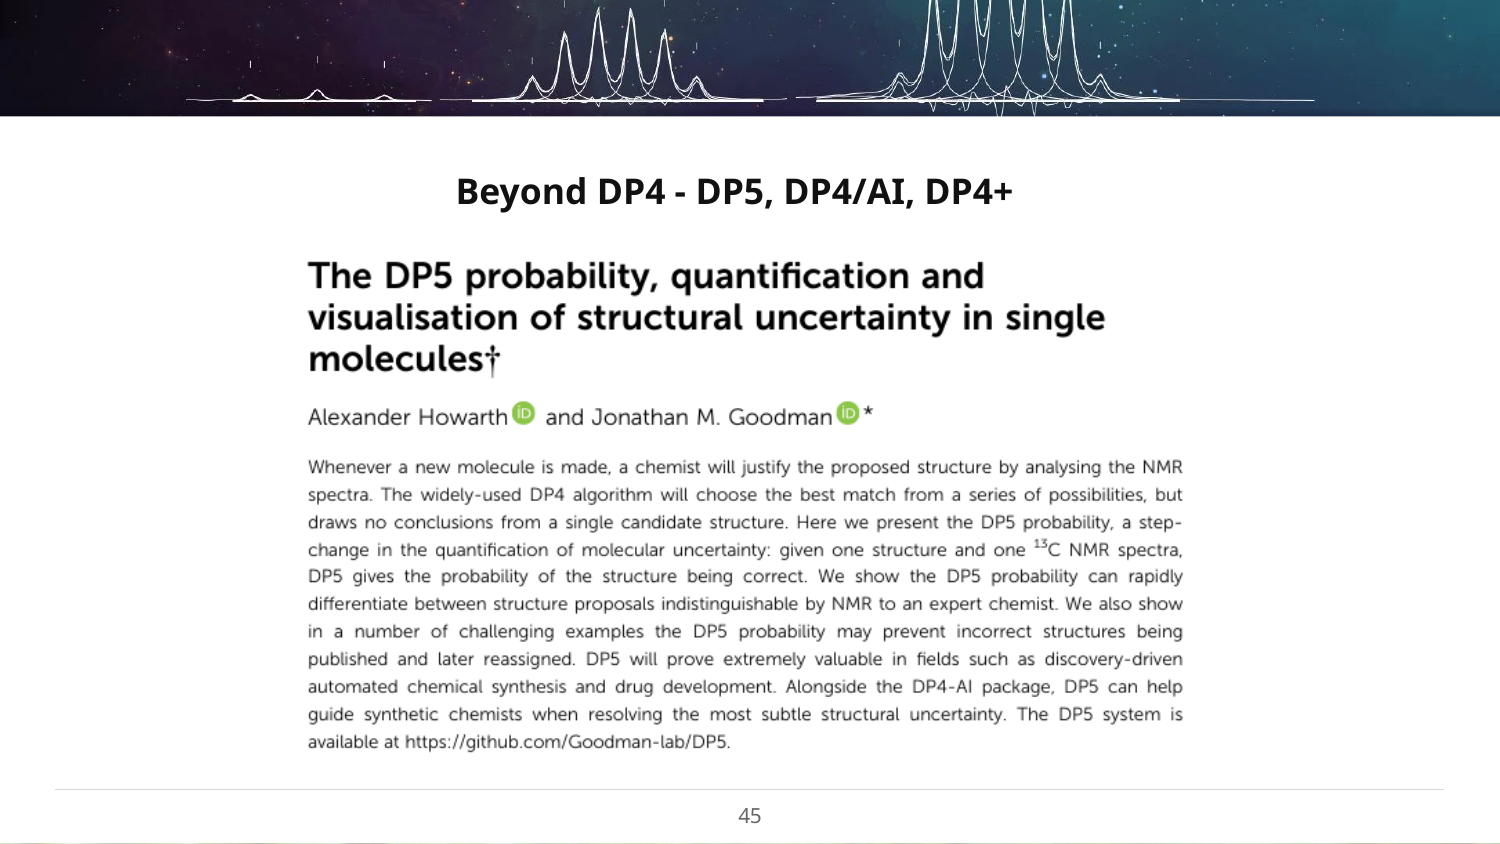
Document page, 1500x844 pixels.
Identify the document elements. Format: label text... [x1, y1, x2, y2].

picture [294, 250, 1220, 774]
picture [0, 0, 1500, 116]
slide_number ‹#› [97, 789, 1403, 844]
list Beyond DP4 - DP5, DP4/AI, DP4+ [137, 132, 1332, 218]
